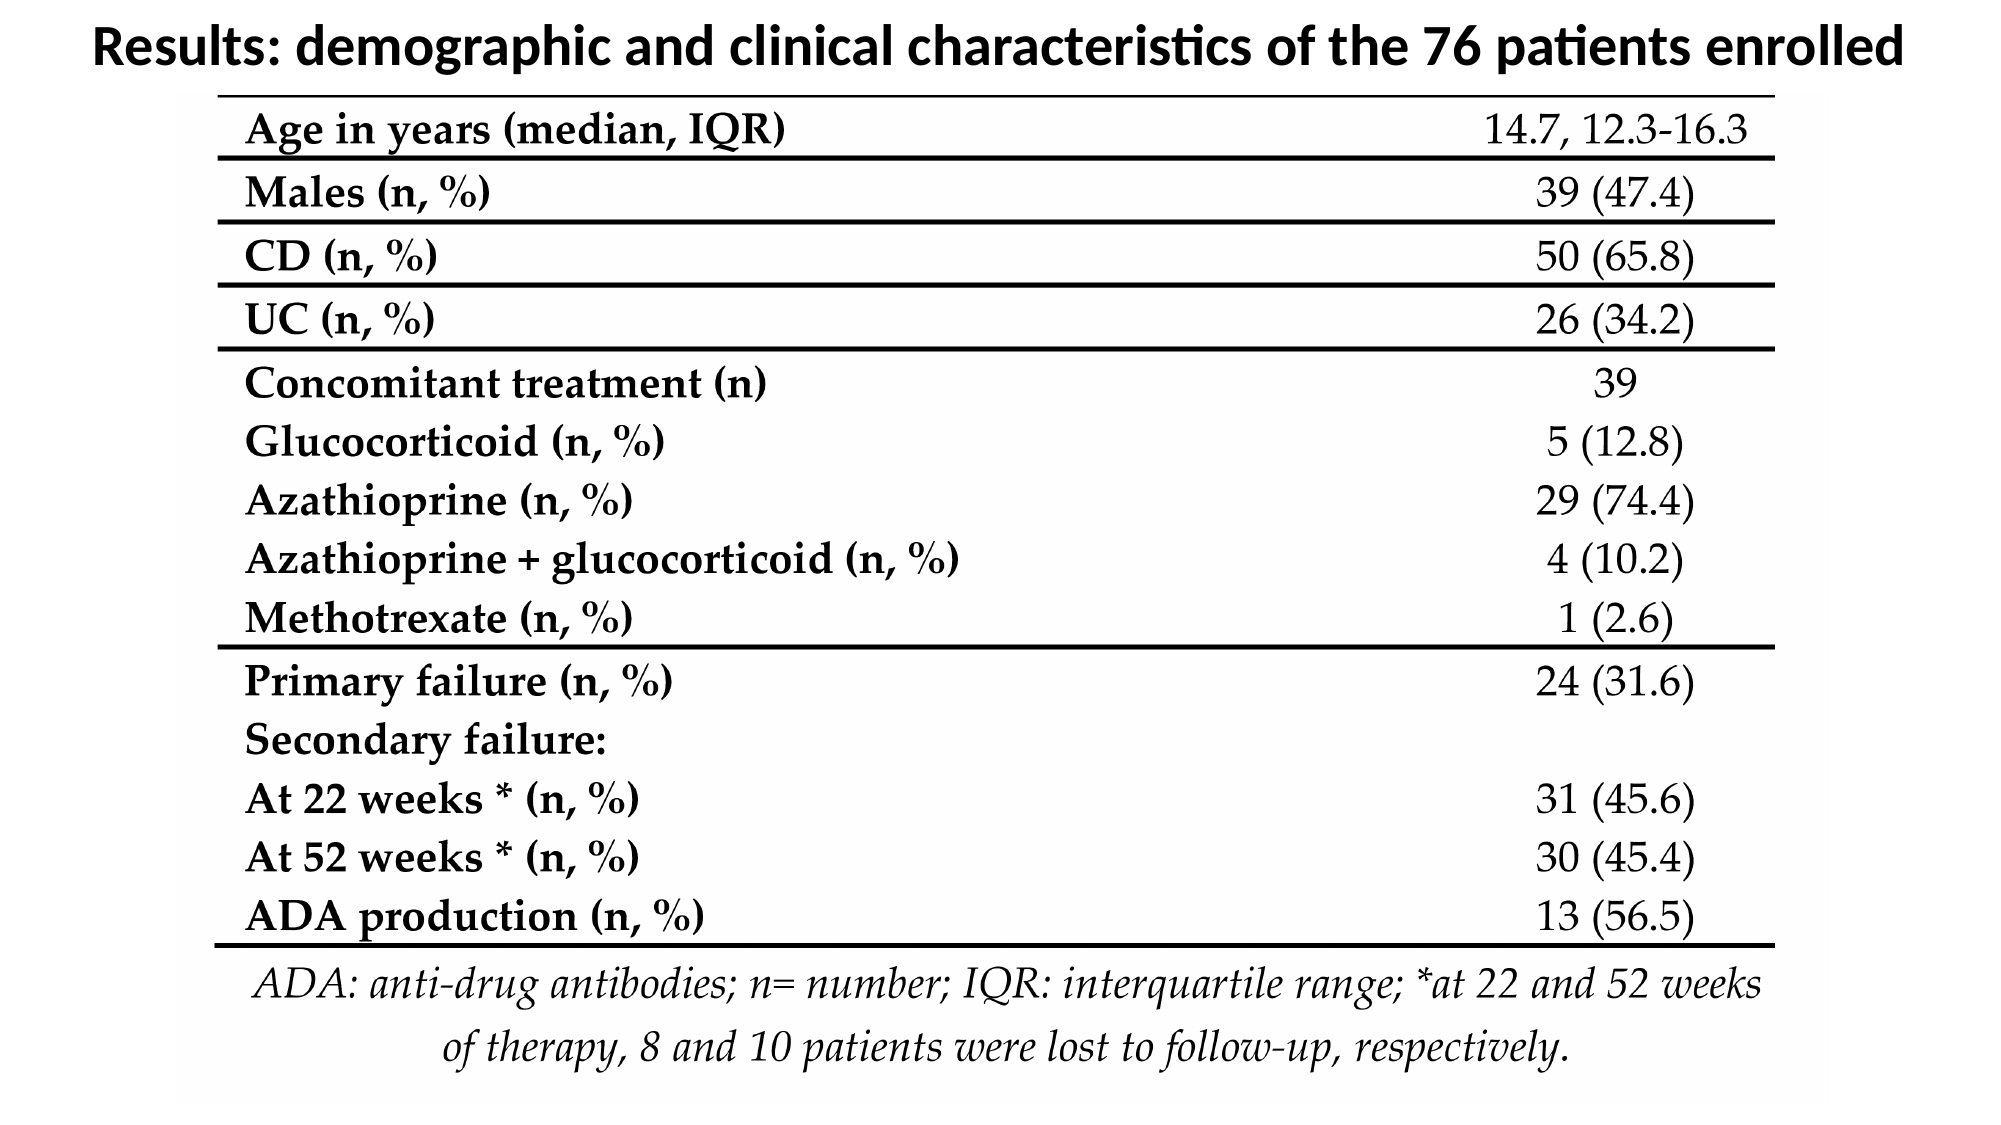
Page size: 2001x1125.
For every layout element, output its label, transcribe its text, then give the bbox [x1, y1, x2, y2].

text_box Results: demographic and clinical characteristics of the 76 patients enrolled [0, 0, 2000, 85]
picture [171, 93, 1829, 1106]
